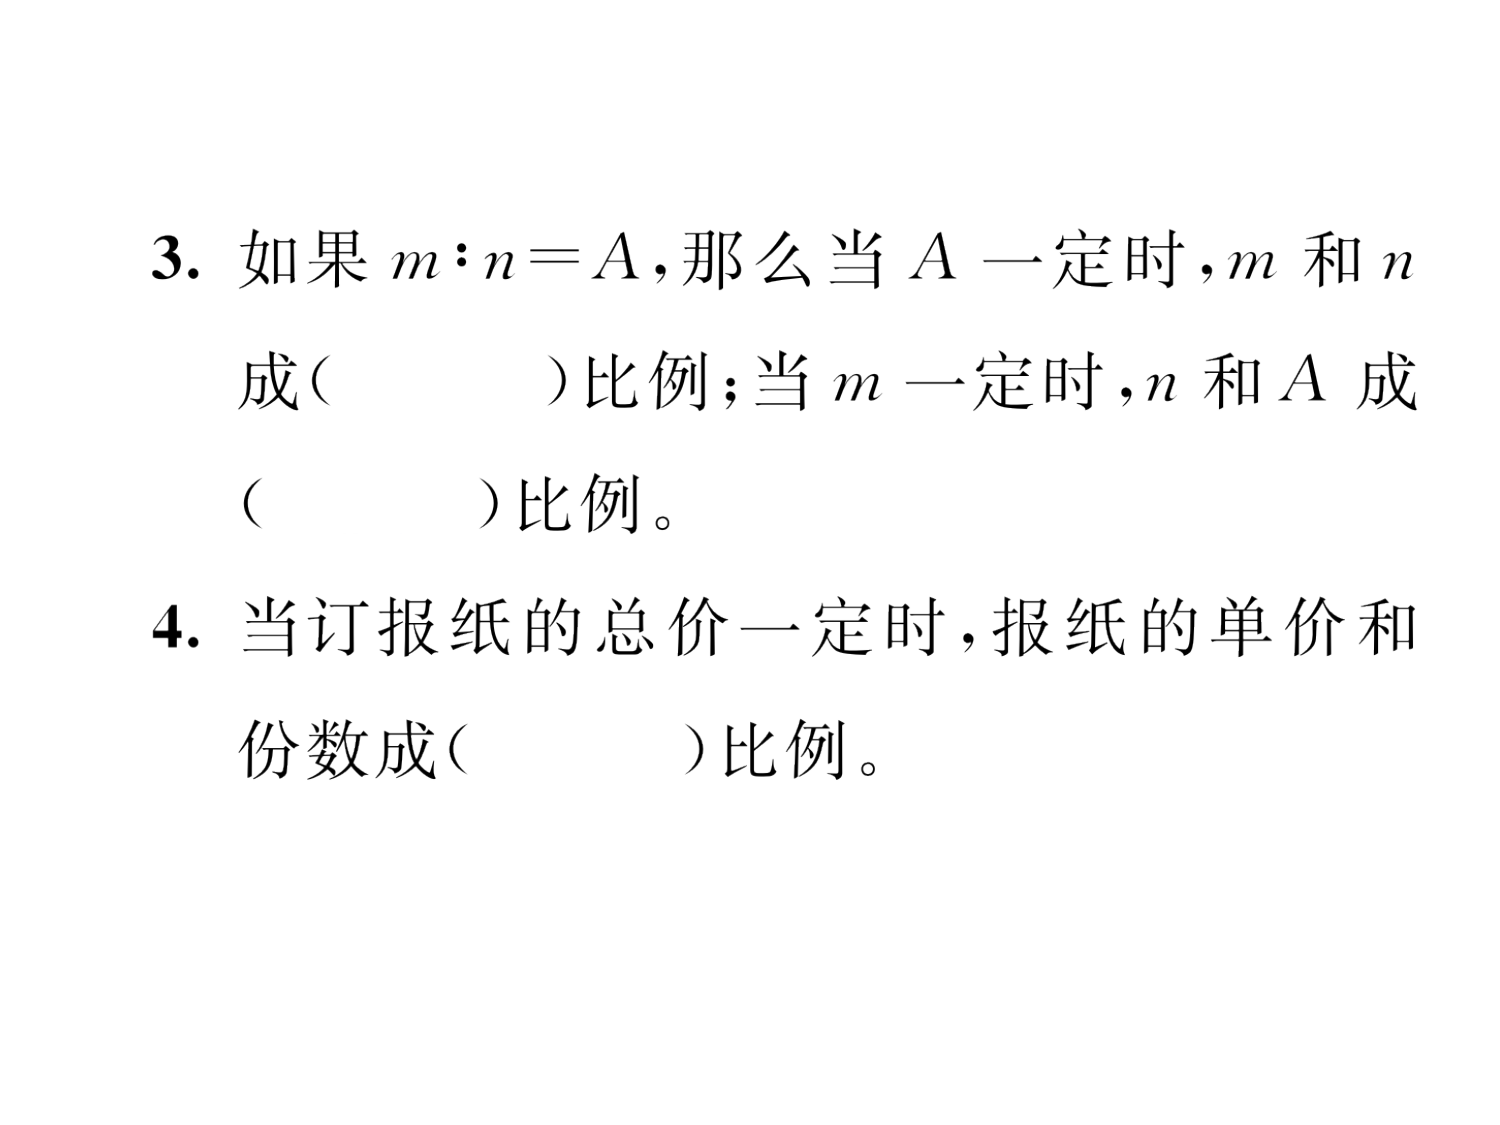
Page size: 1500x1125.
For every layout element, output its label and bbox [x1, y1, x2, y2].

picture [147, 184, 1500, 811]
